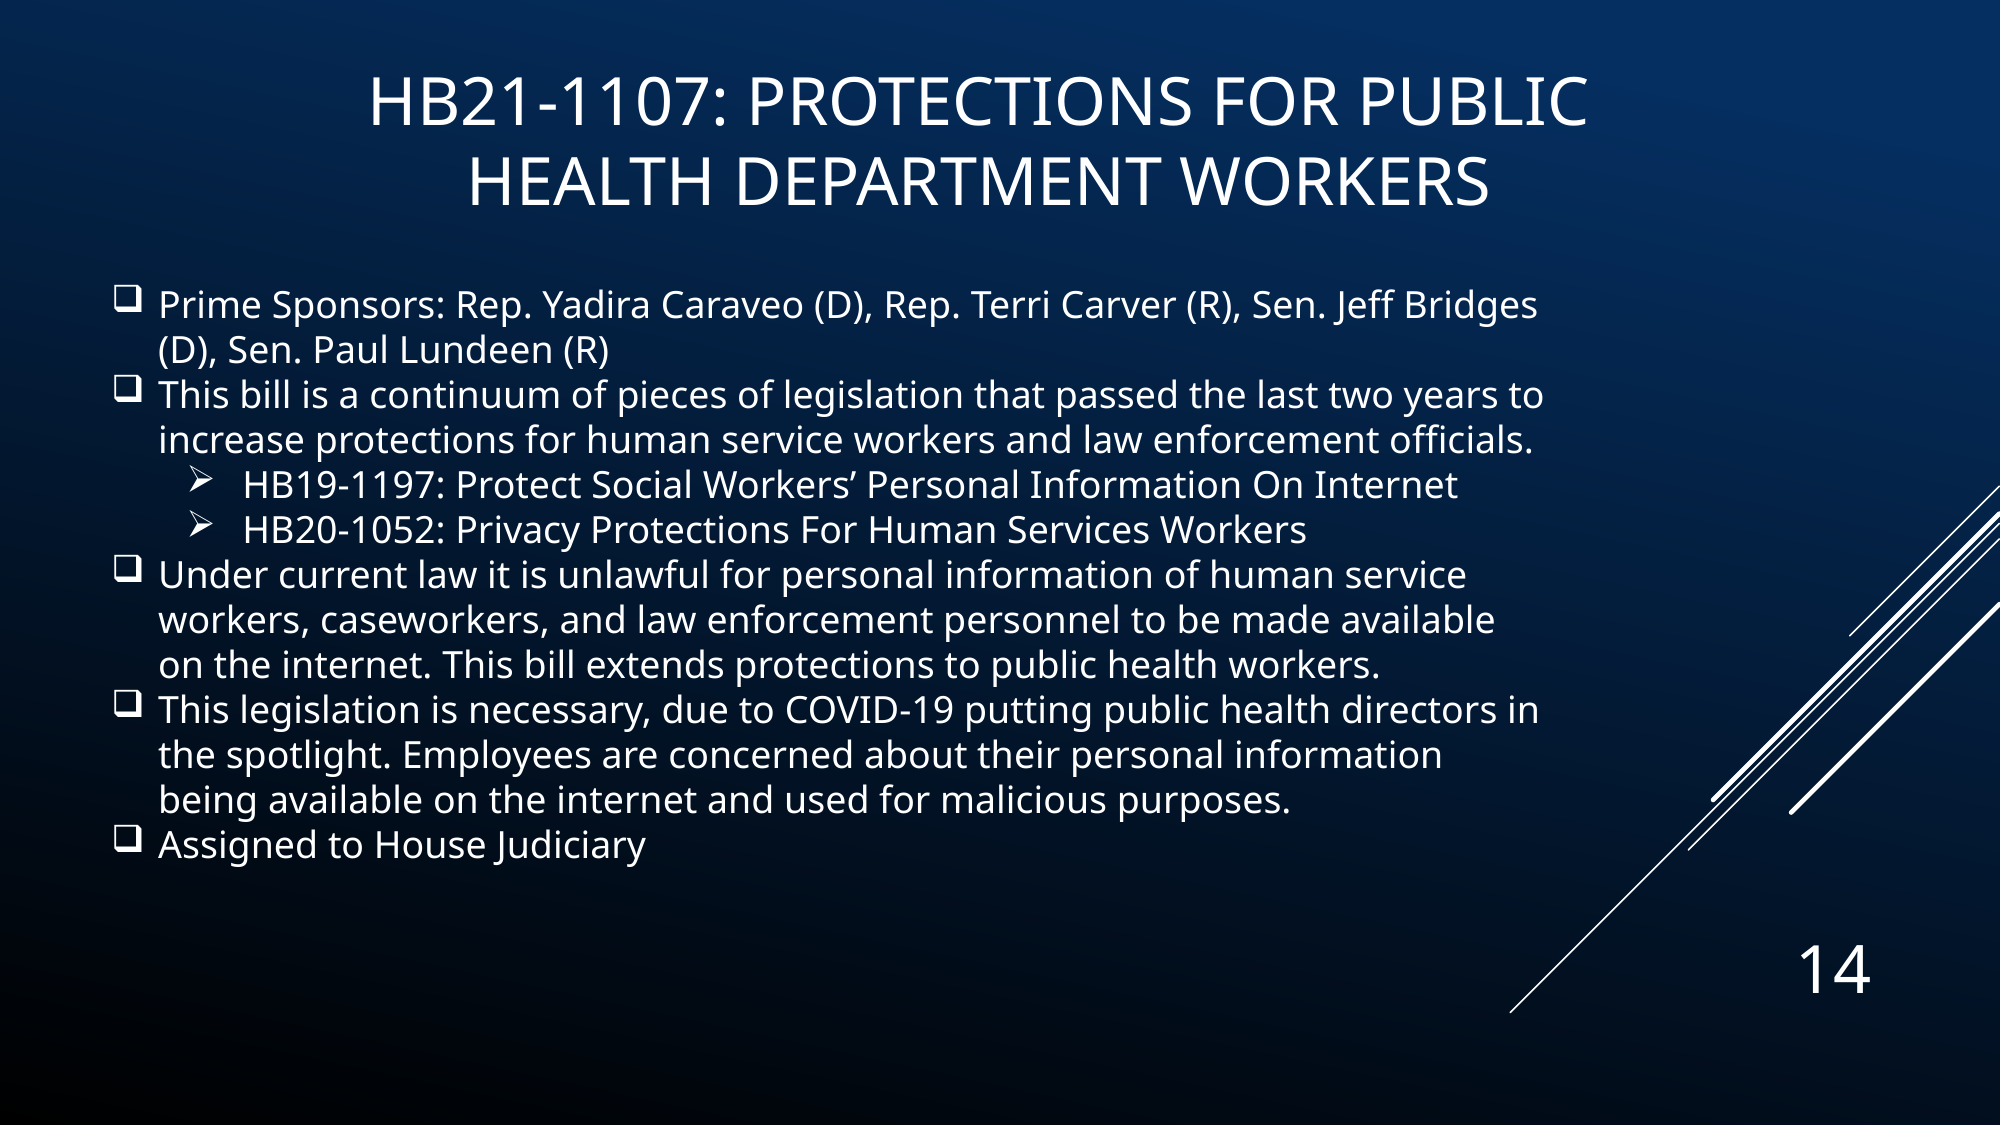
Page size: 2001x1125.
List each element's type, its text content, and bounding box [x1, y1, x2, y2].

title HB21-1107: Protections For Public Health Department Workers [309, 35, 1650, 244]
text_box Prime Sponsors: Rep. Yadira Caraveo (D), Rep. Terri Carver (R), Sen. Jeff Bridges (D), Sen. Paul Lundeen (R) This bill is a continuum of pieces of legislation that passed the last two years to increase protections for human service workers and law enforcement officials. HB19-1197: Protect Social Workers’ Personal Information On Internet HB20-1052: Privacy Protections For Human Services Workers Under current law it is unlawful for personal information of human service workers, caseworkers, and law enforcement personnel to be made available on the internet. This bill extends protections to public health workers. This legislation is necessary, due to COVID-19 putting public health directors in the spotlight. Employees are concerned about their personal information being available on the internet and used for malicious purposes. Assigned to House Judiciary [96, 273, 1563, 874]
slide_number 14 [1700, 915, 1888, 1025]
